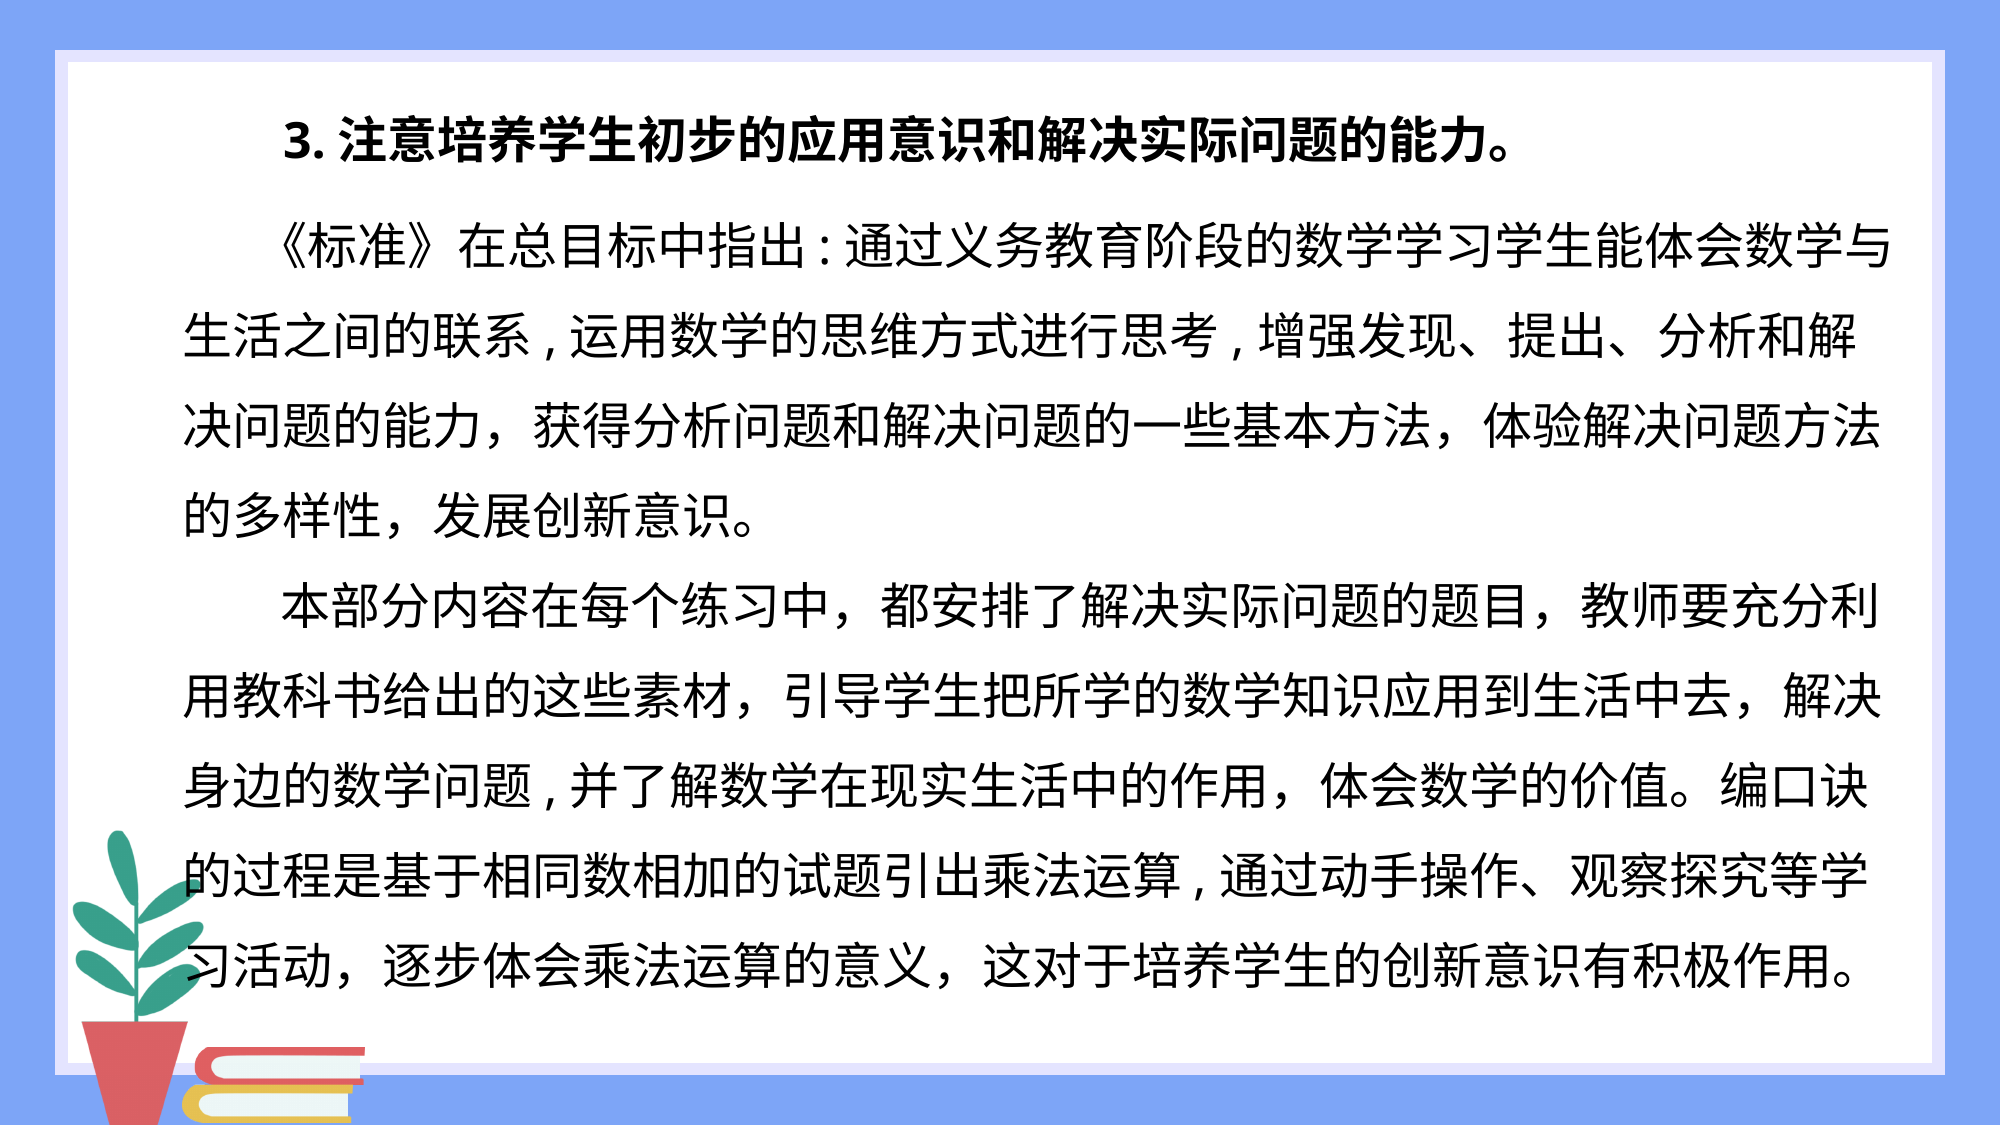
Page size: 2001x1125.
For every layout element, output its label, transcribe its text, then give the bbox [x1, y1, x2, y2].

text_box 《标准》在总目标中指出:通过义务教育阶段的数学学习学生能体会数学与生活之间的联系,运用数学的思维方式进行思考,增强发现、提出、分析和解决问题的能力，获得分析问题和解决问题的一些基本方法，体验解决问题方法的多样性，发展创新意识。 本部分内容在每个练习中，都安排了解决实际问题的题目，教师要充分利用教科书给出的这些素材，引导学生把所学的数学知识应用到生活中去，解决身边的数学问题,并了解数学在现实生活中的作用，体会数学的价值。编口诀的过程是基于相同数相加的试题引出乘法运算,通过动手操作、观察探究等学习活动，逐步体会乘法运算的意义，这对于培养学生的创新意识有积极作用。 [167, 176, 1920, 1002]
picture [72, 830, 365, 1125]
text_box 3.注意培养学生初步的应用意识和解决实际问题的能力。 [268, 101, 1575, 176]
